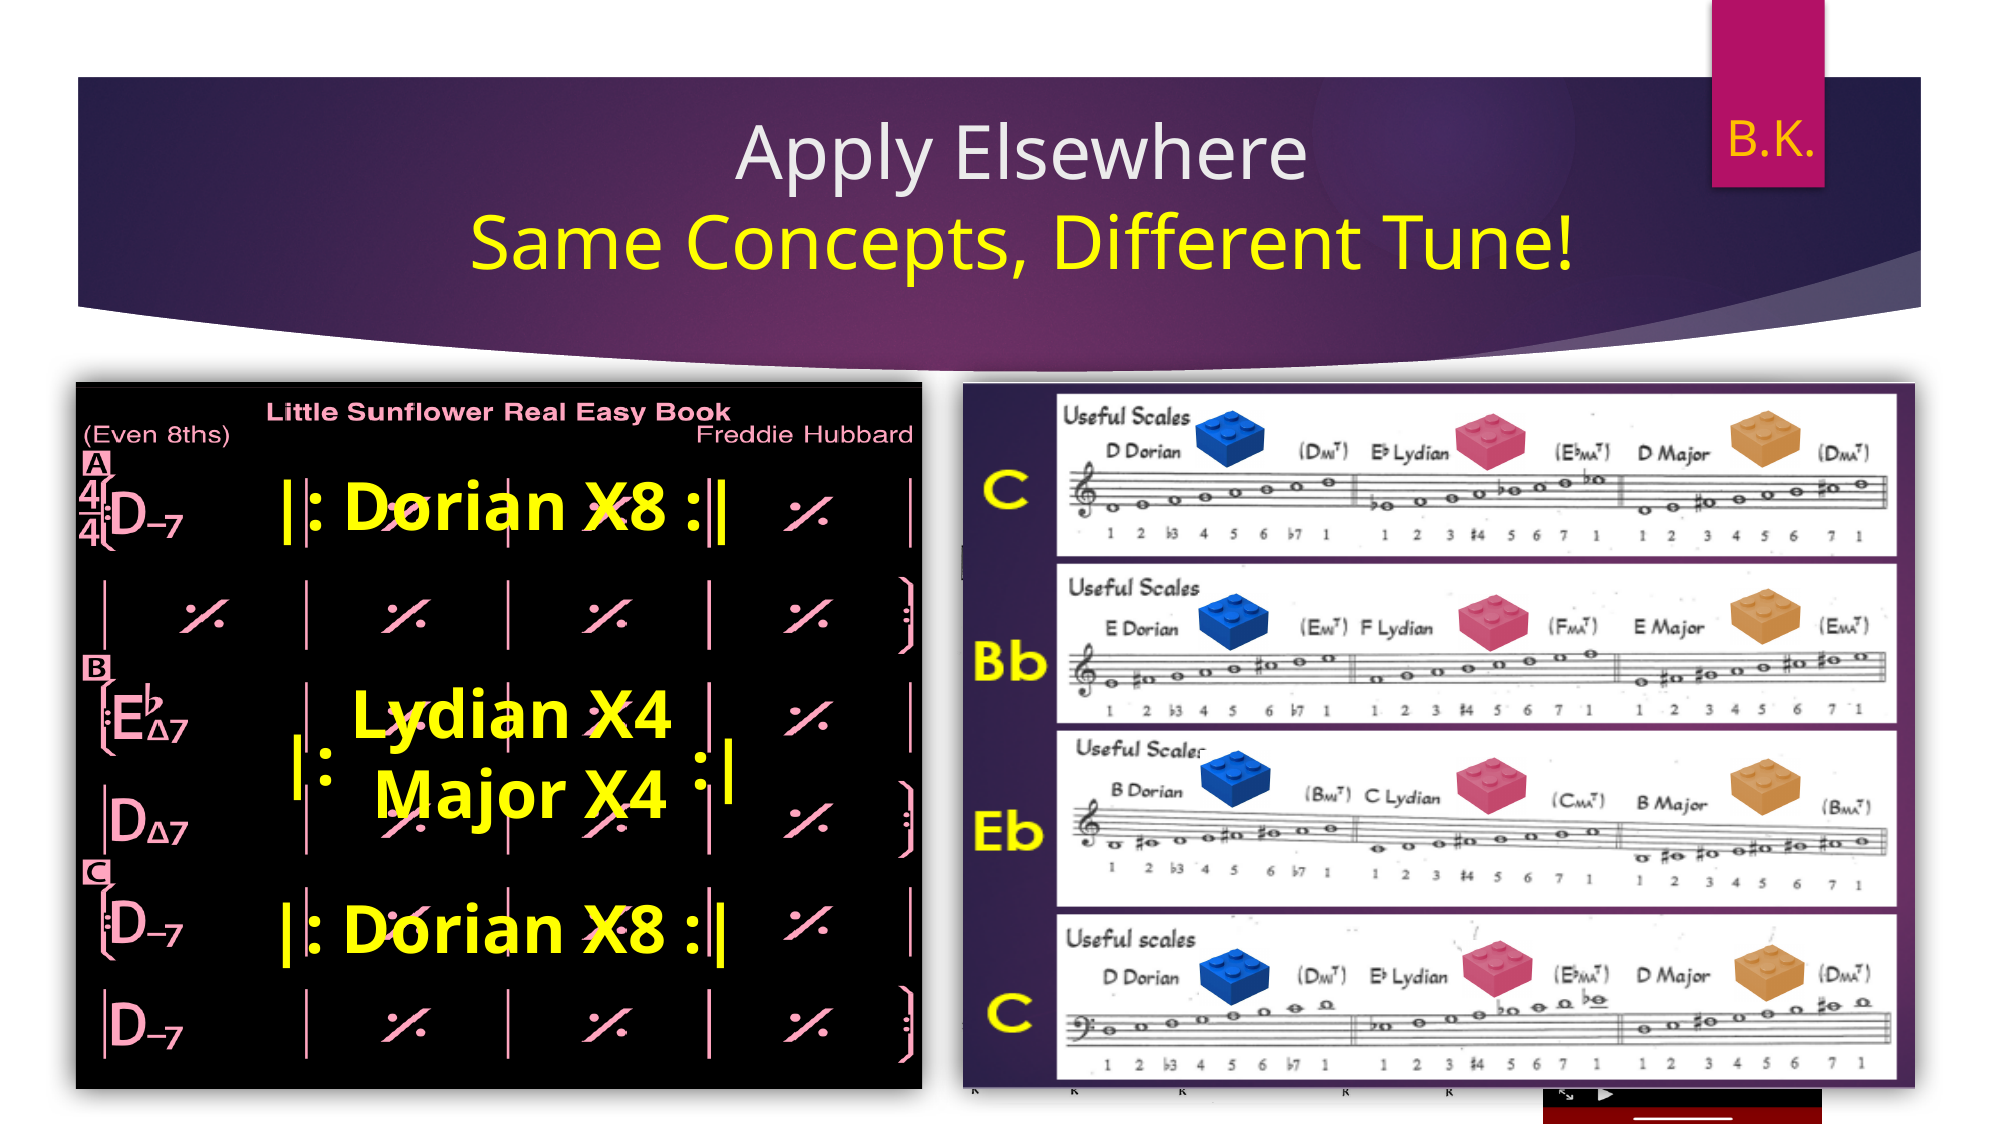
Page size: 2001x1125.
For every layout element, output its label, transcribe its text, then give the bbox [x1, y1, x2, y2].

picture [1021, 382, 1916, 1089]
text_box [954, 1097, 1822, 1124]
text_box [1194, 409, 1805, 1006]
title Apply Elsewhere Same Concepts, Different Tune! [304, 136, 1742, 253]
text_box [19, 382, 1021, 1089]
text_box B.K. [1651, 98, 1892, 174]
